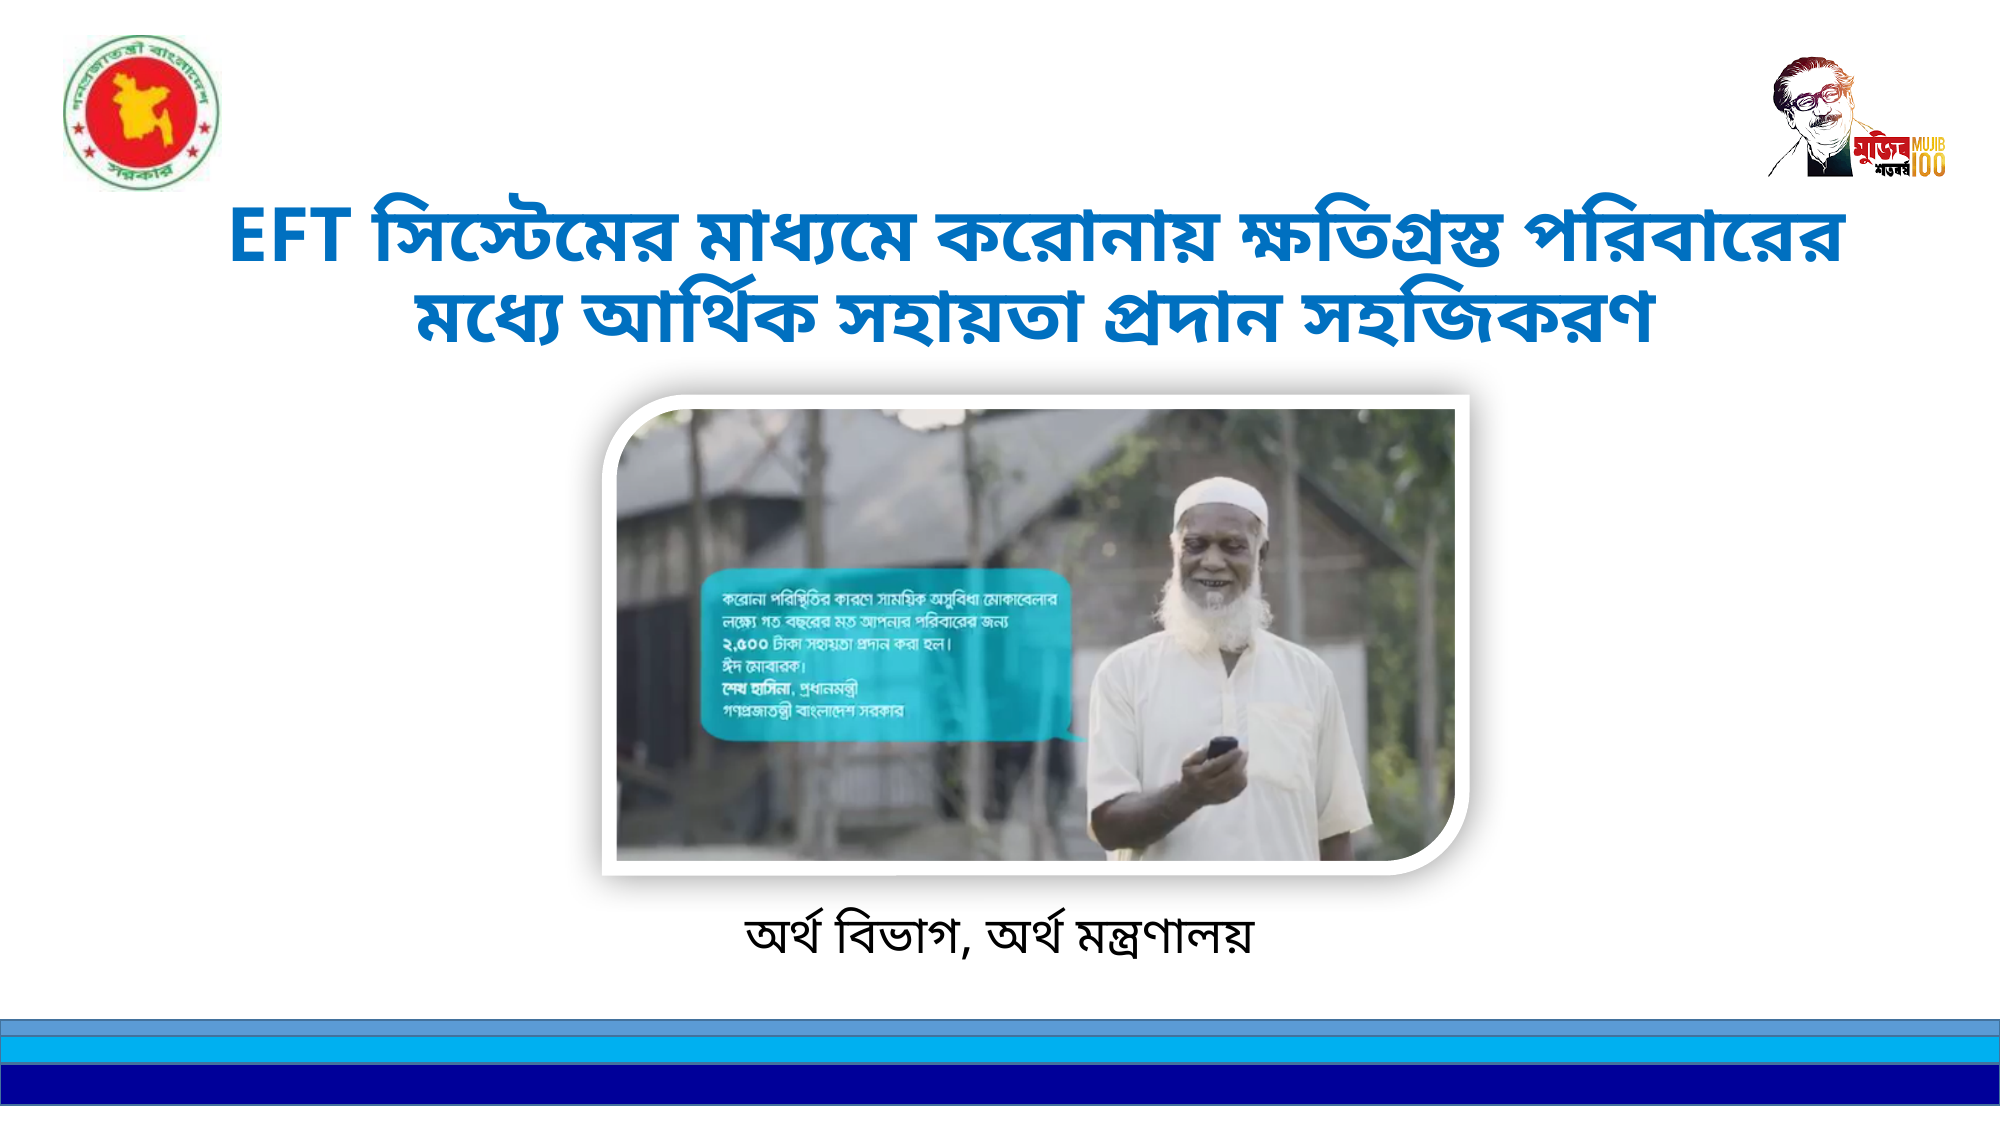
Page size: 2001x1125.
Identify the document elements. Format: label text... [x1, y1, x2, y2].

picture [1749, 42, 1963, 190]
text_box [0, 1035, 2000, 1063]
title EFT সিস্টেমের মাধ্যমে করোনায় ক্ষতিগ্রস্ত পরিবারের মধ্যে আর্থিক সহায়তা প্রদান সহজিকরণ [203, 195, 1868, 367]
picture [63, 35, 222, 193]
picture [609, 401, 1463, 869]
text_box অর্থ বিভাগ, অর্থ মন্ত্রণালয় [632, 903, 1367, 971]
text_box [0, 1063, 2000, 1106]
text_box [0, 1019, 2000, 1035]
